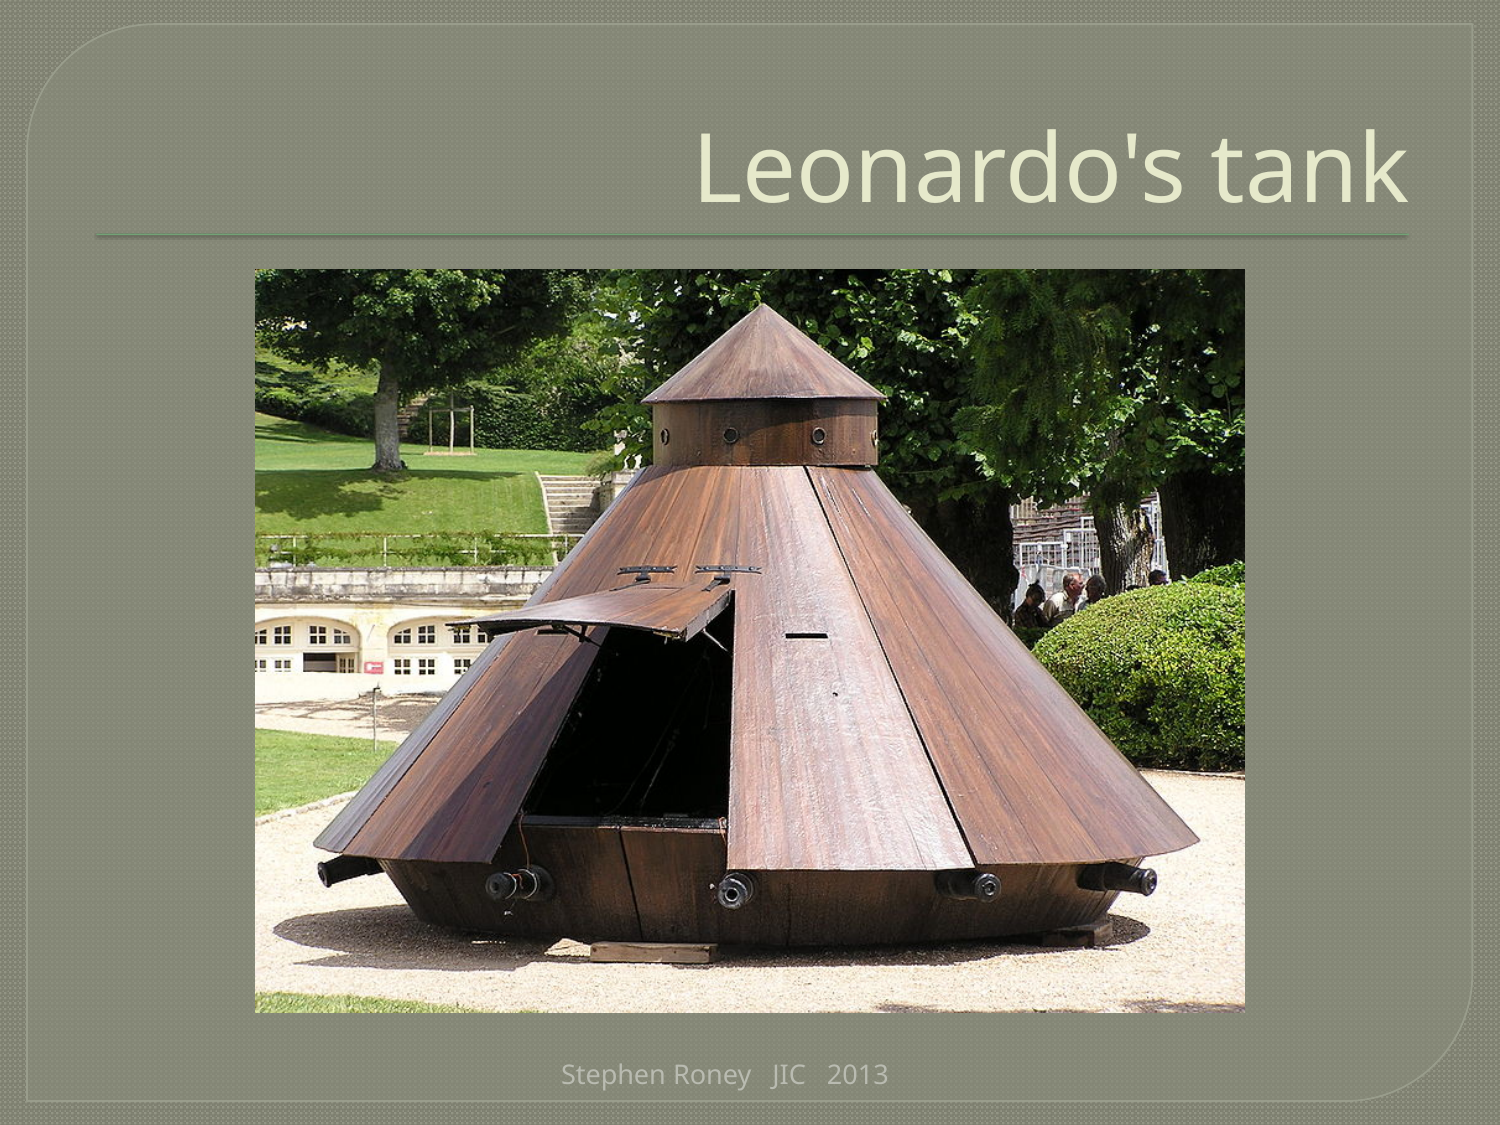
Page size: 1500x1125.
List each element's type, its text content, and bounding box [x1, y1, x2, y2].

footer Stephen Roney JIC 2013 [212, 1050, 904, 1095]
title Leonardo's tank [75, 41, 1425, 230]
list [254, 269, 1246, 1013]
